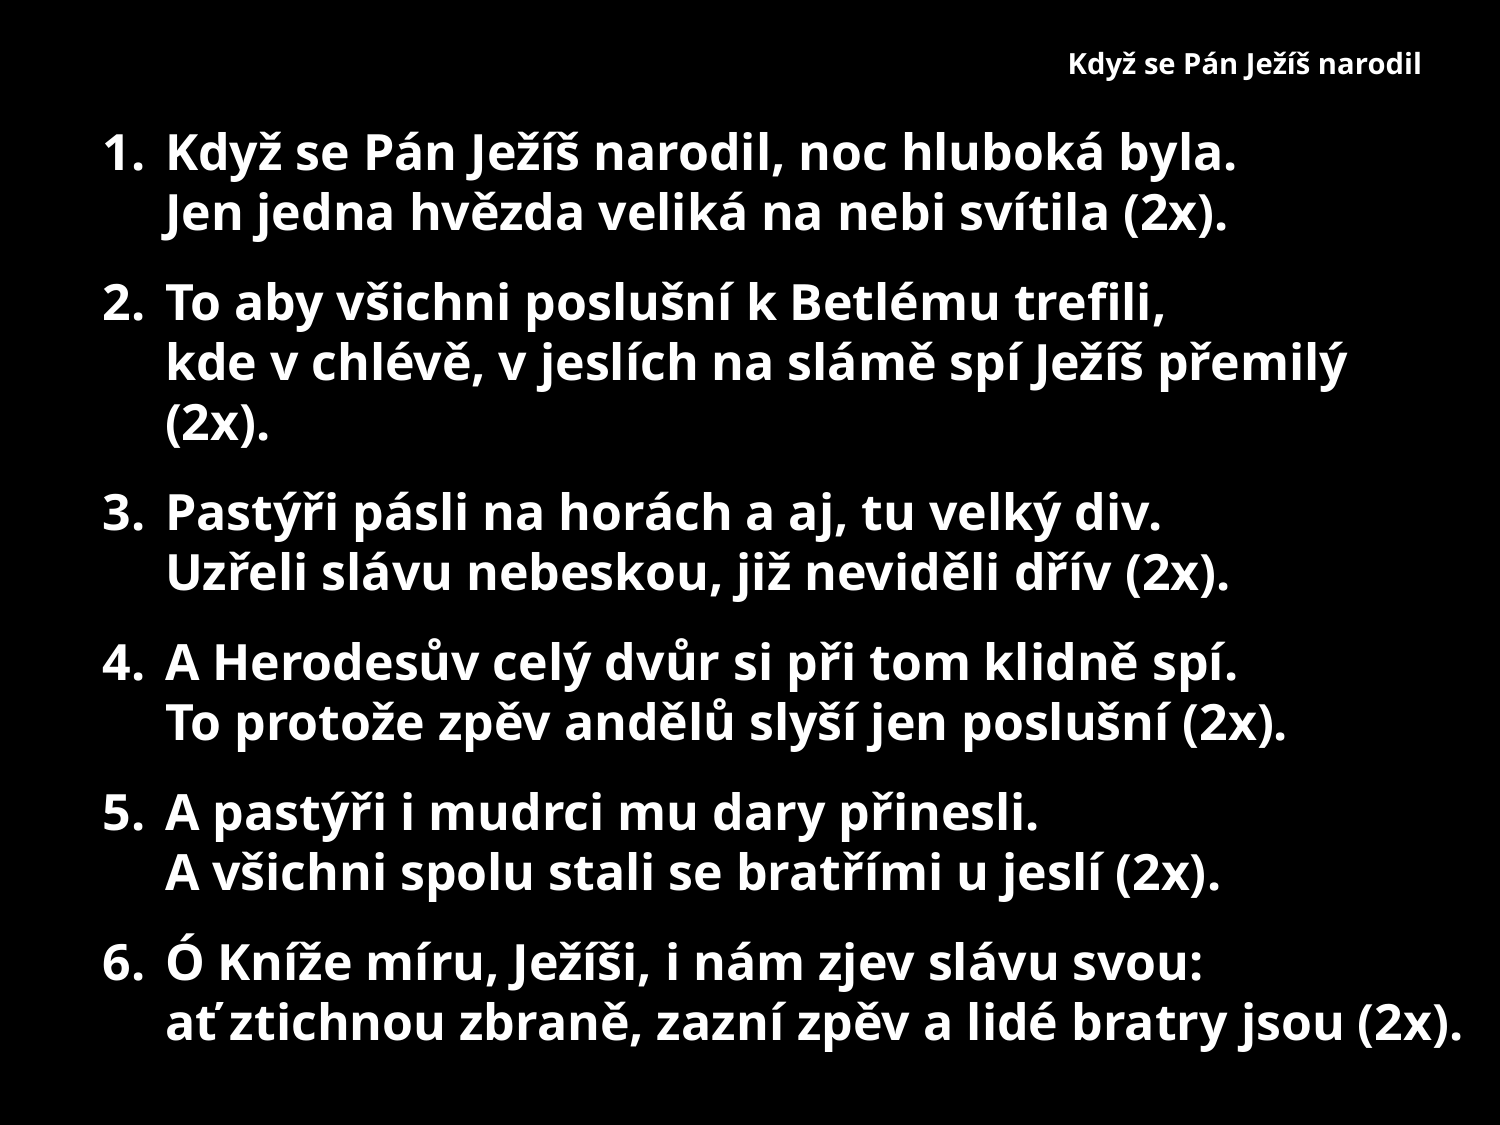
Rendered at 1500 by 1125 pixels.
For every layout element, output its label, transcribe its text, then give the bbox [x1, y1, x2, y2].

list Když se Pán Ježíš narodil, noc hluboká byla. Jen jedna hvězda veliká na nebi svítila (2x). To aby všichni poslušní k Betlému trefili, kde v chlévě, v jeslích na slámě spí Ježíš přemilý (2x). Pastýři pásli na horách a aj, tu velký div. Uzřeli slávu nebeskou, již neviděli dřív (2x). A Herodesův celý dvůr si při tom klidně spí. To protože zpěv andělů slyší jen poslušní (2x). A pastýři i mudrci mu dary přinesli. A všichni spolu stali se bratřími u jeslí (2x). Ó Kníže míru, Ježíši, i nám zjev slávu svou: ať ztichnou zbraně, zazní zpěv a lidé bratry jsou (2x). [87, 112, 1483, 1088]
title Když se Pán Ježíš narodil [87, 37, 1438, 88]
